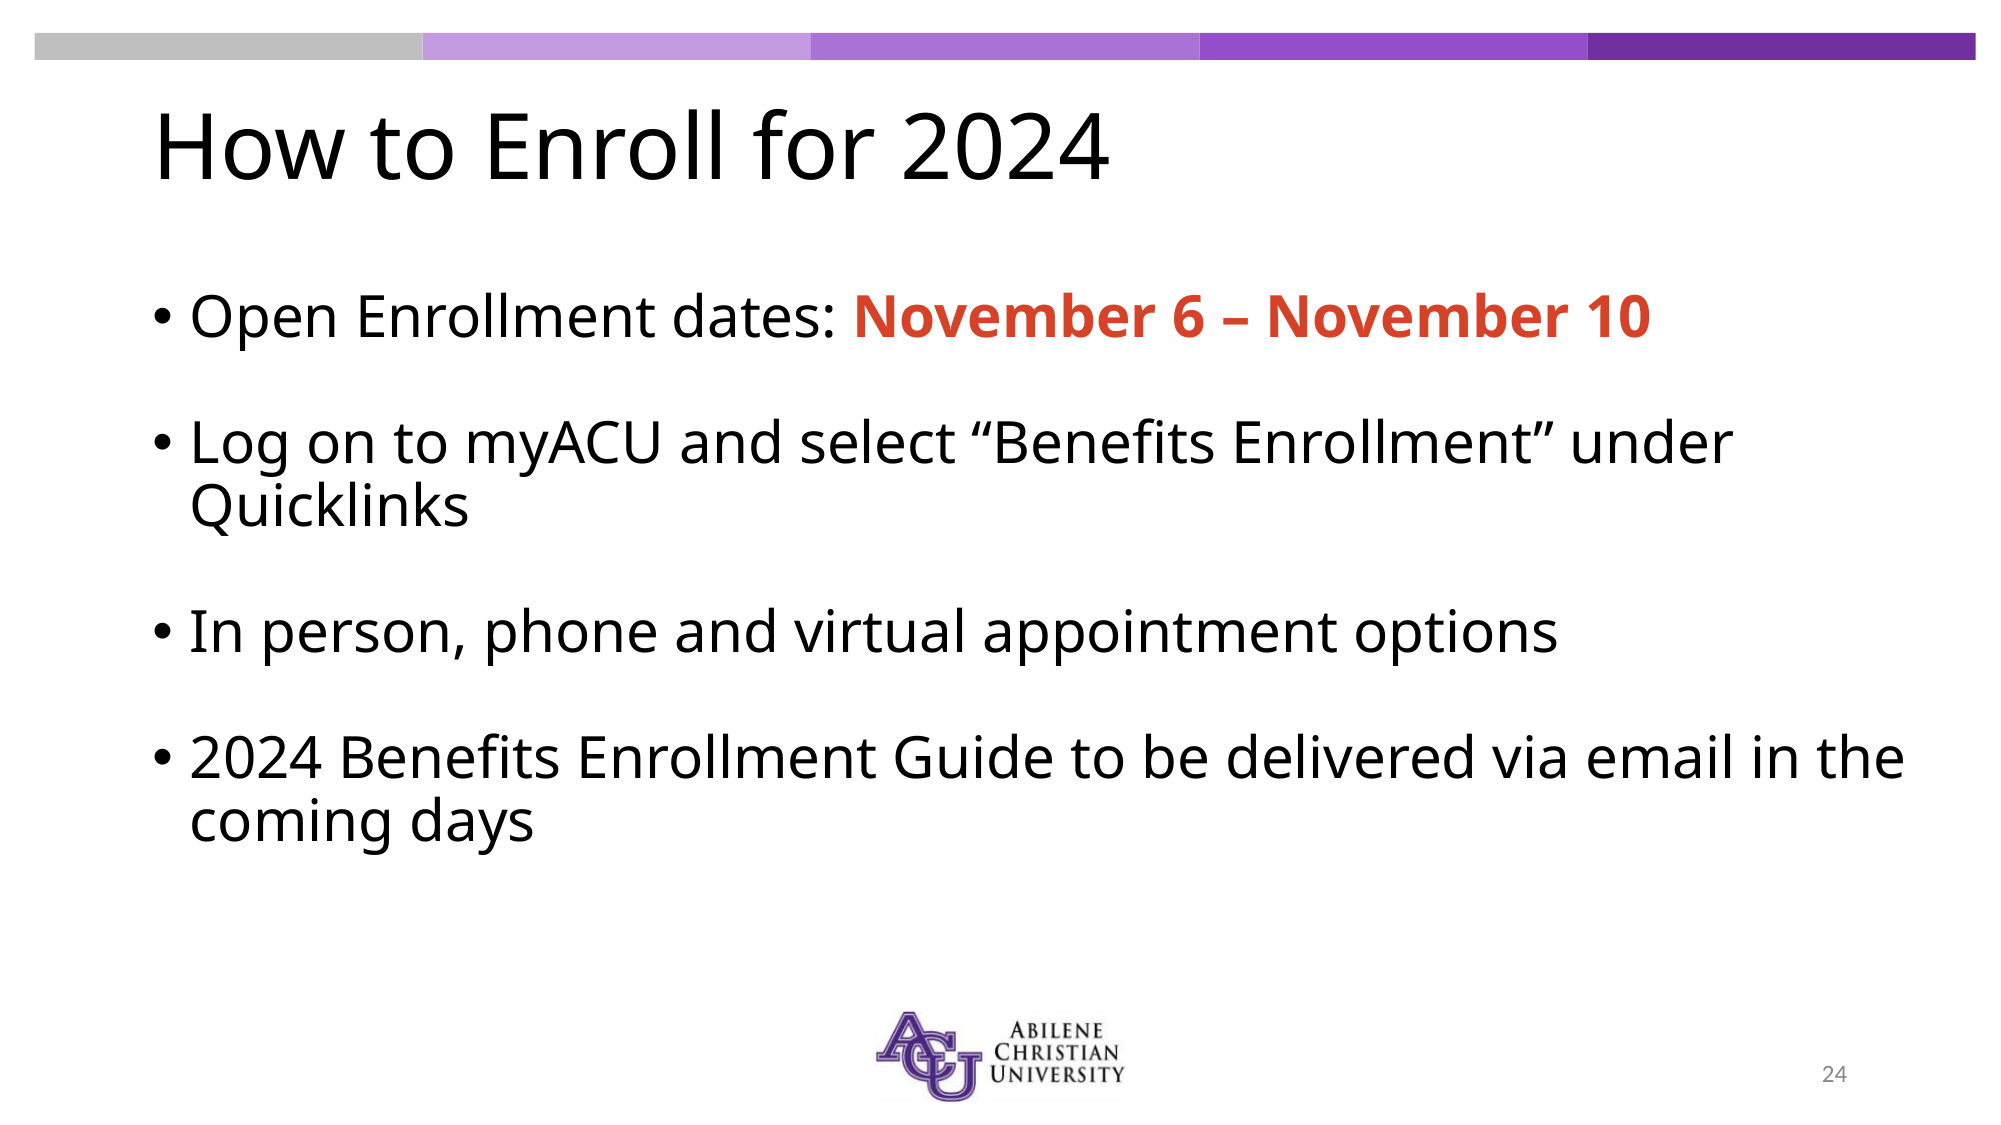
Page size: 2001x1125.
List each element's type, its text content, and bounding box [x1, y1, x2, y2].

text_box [34, 32, 1976, 61]
slide_number 24 [1412, 1042, 1863, 1103]
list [874, 1011, 1126, 1103]
text_box Open Enrollment dates: November 6 – November 10 Log on to myACU and select “Benefits Enrollment” under Quicklinks In person, phone and virtual appointment options 2024 Benefits Enrollment Guide to be delivered via email in the coming days [137, 280, 1969, 859]
title How to Enroll for 2024 [137, 71, 1863, 228]
